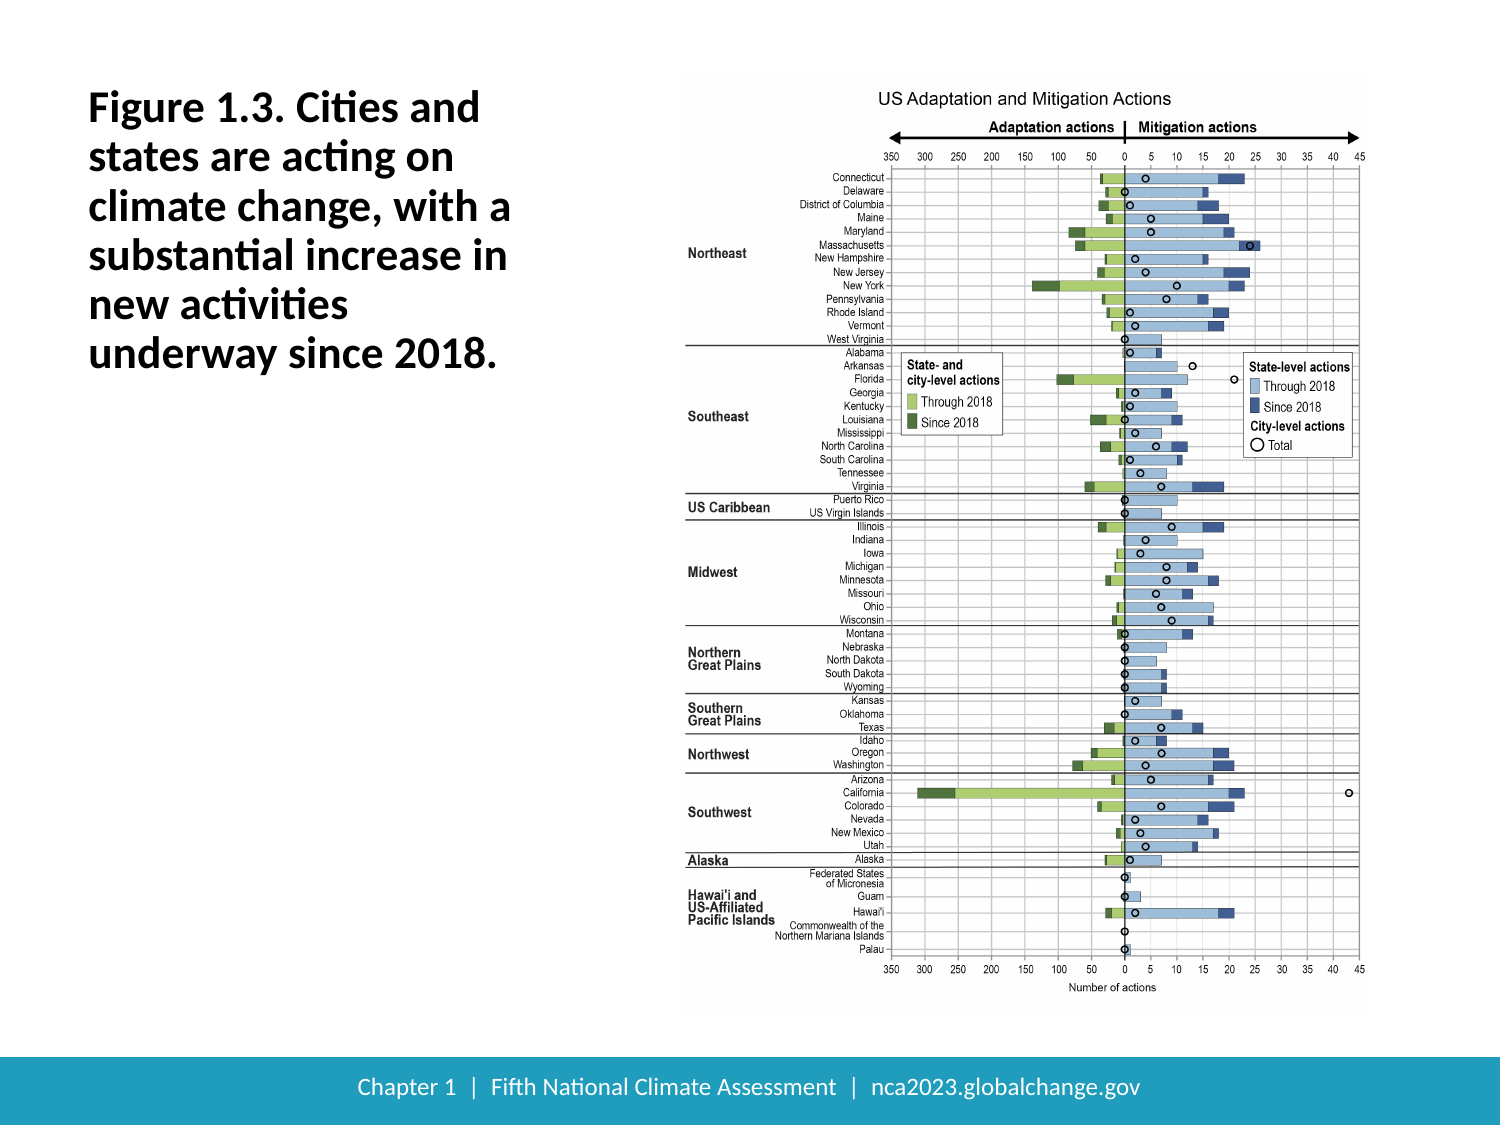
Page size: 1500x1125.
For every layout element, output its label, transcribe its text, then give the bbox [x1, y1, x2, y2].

title Figure 1.3. Cities and states are acting on climate change, with a substantial increase in new activities underway since 2018. [72, 73, 559, 387]
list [679, 74, 1370, 1017]
